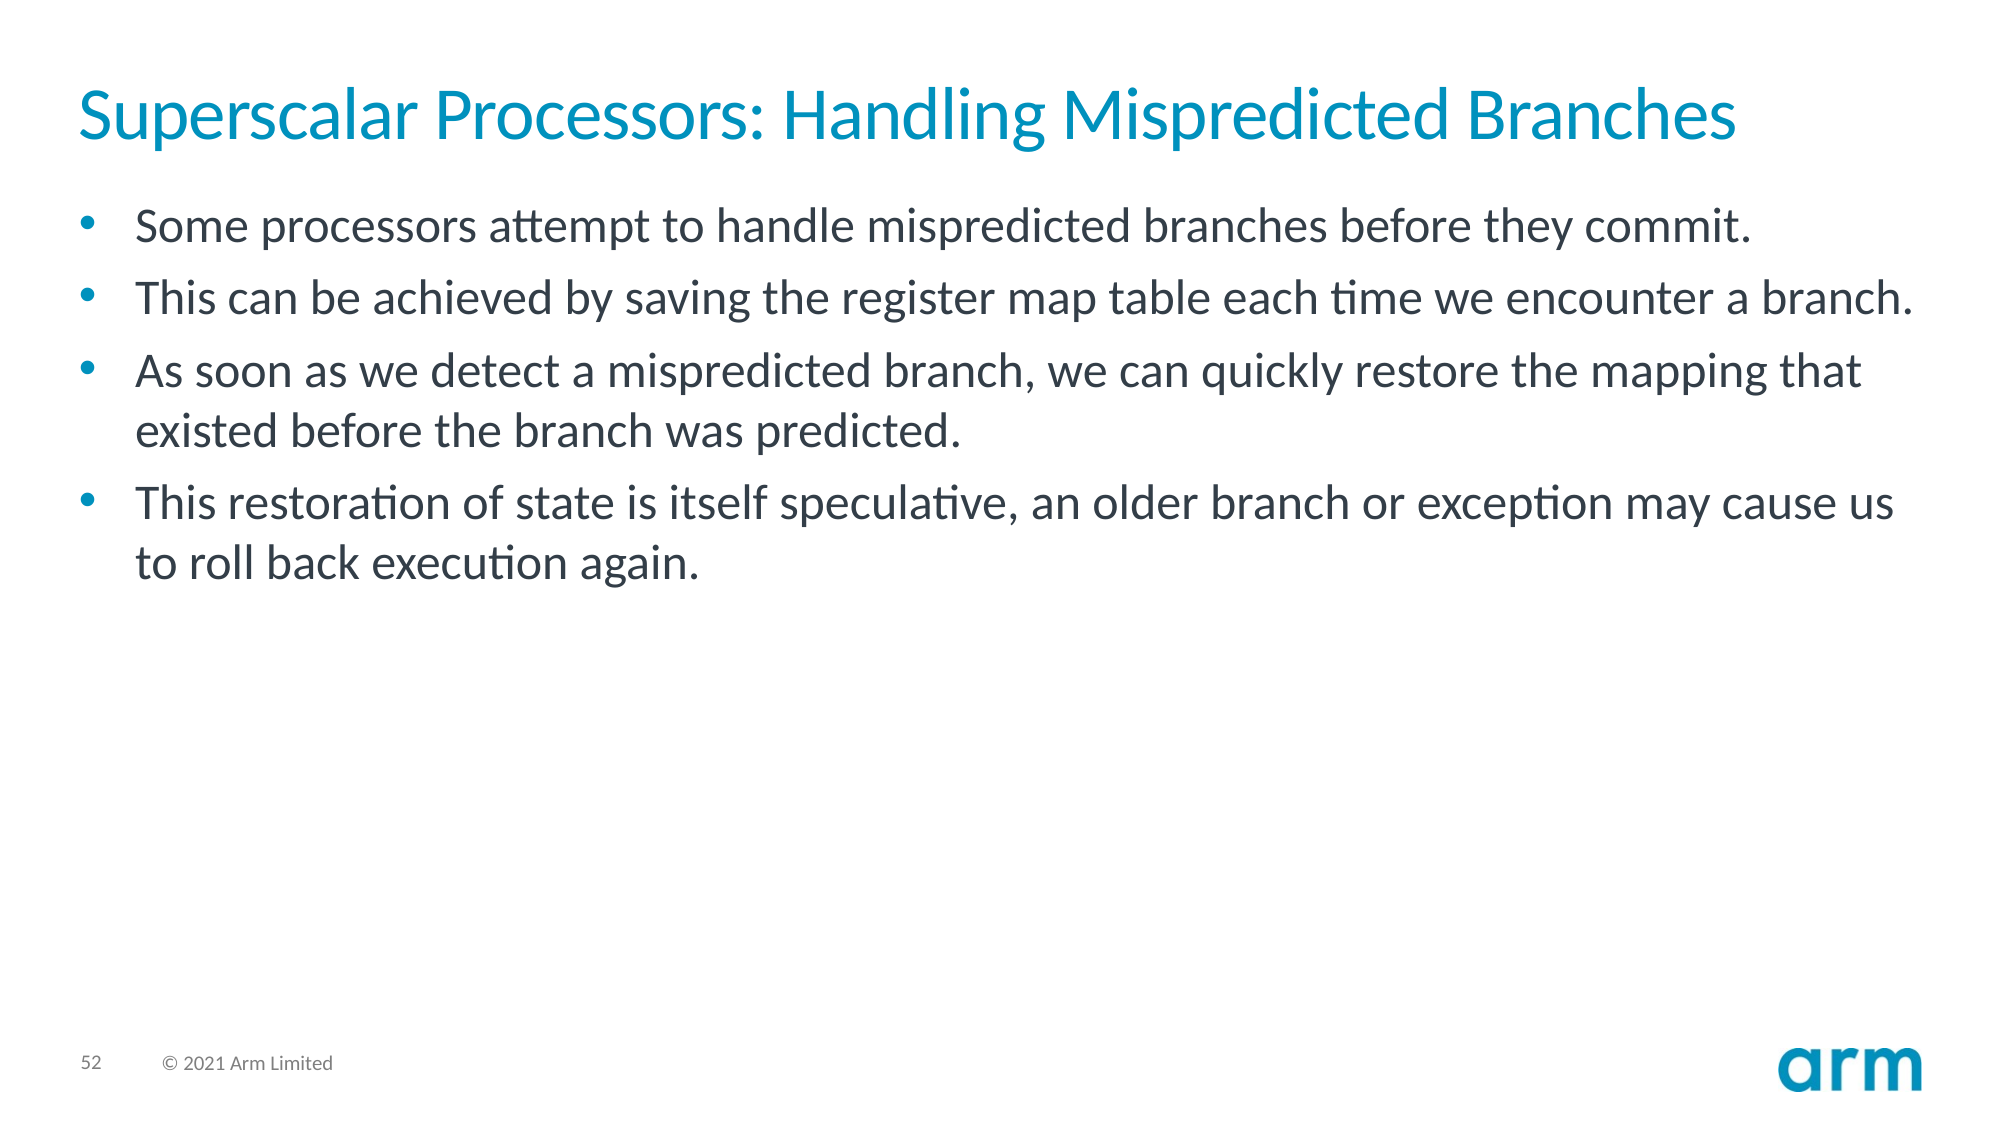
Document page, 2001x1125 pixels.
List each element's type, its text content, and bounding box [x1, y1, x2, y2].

picture [1803, 1048, 1922, 1092]
picture [1889, 1048, 1903, 1053]
picture [1788, 1056, 1812, 1083]
picture [1778, 1048, 1794, 1067]
list Some processors attempt to handle mispredicted branches before they commit. This can be achieved by saving the register map table each time we encounter a branch. As soon as we detect a mispredicted branch, we can quickly restore the mapping that existed before the branch was predicted. This restoration of state is itself speculative, an older branch or exception may cause us to roll back execution again. [78, 192, 1922, 1004]
picture [1778, 1072, 1794, 1092]
picture [1911, 1048, 1922, 1062]
title Superscalar Processors: Handling Mispredicted Branches [78, 78, 1922, 186]
